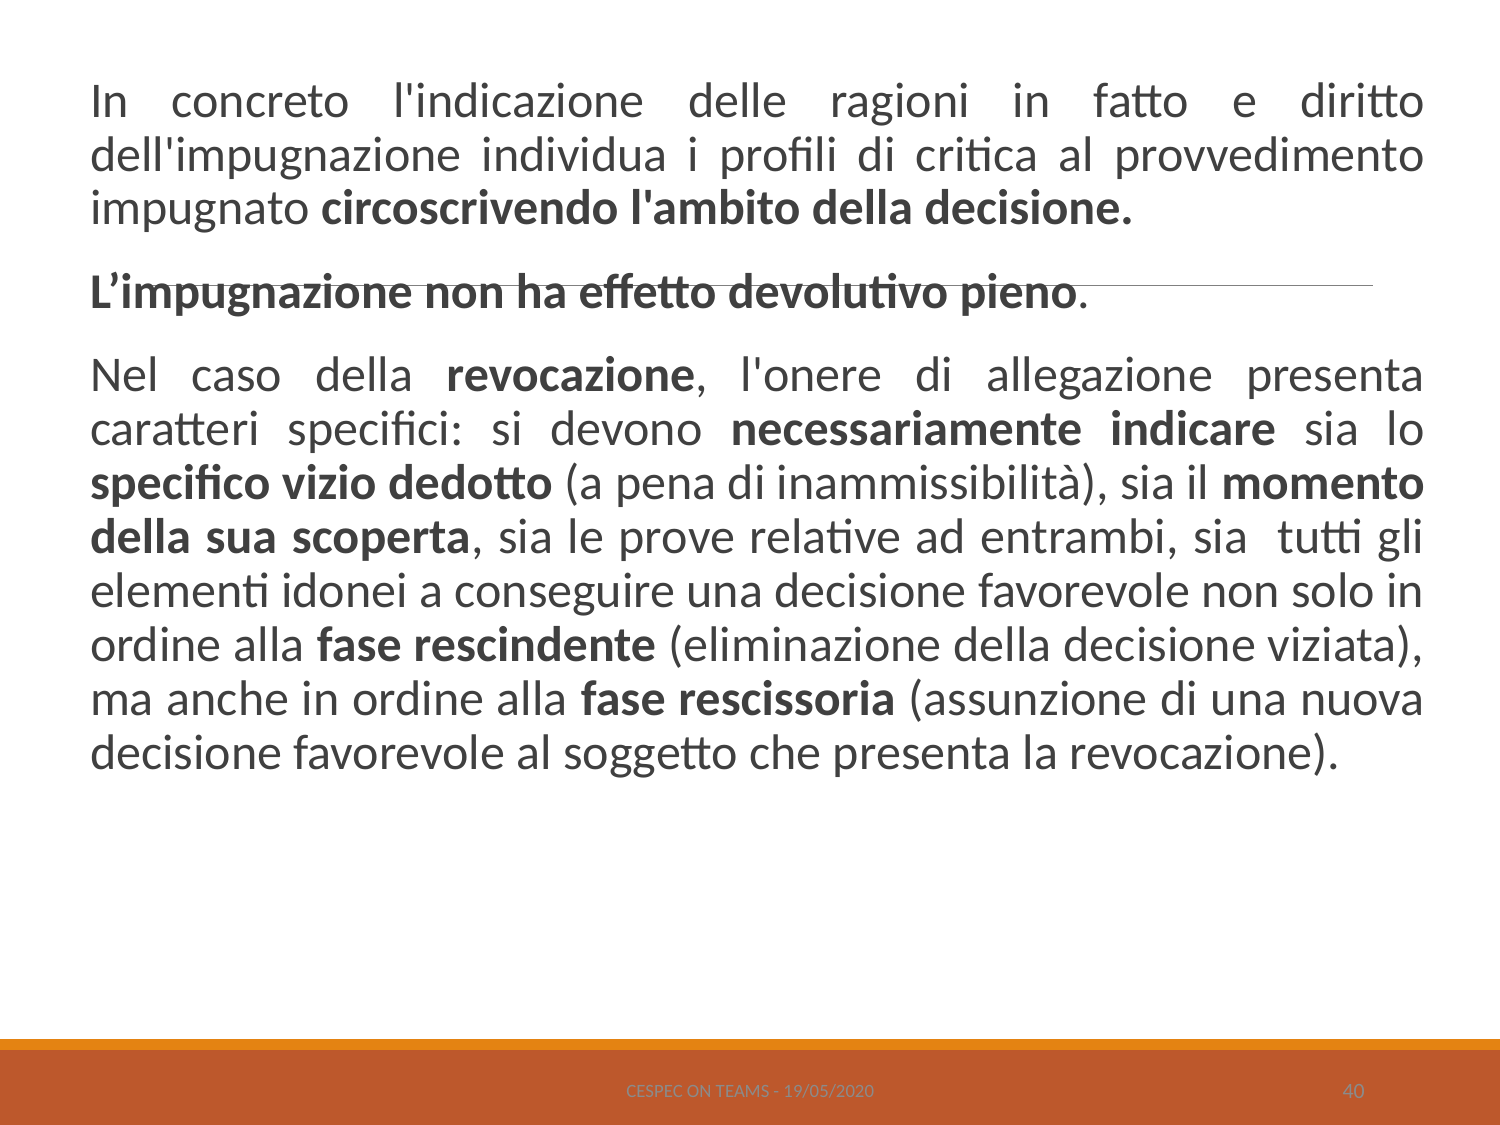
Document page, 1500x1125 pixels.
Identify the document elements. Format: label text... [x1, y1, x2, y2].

list In concreto l'indicazione delle ragioni in fatto e diritto dell'impugnazione individua i profili di critica al provvedimento impugnato circoscrivendo l'ambito della decisione. L’impugnazione non ha effetto devolutivo pieno. Nel caso della revocazione, l'onere di allegazione presenta caratteri specifici: si devono necessariamente indicare sia lo specifico vizio dedotto (a pena di inammissibilità), sia il momento della sua scoperta, sia le prove relative ad entrambi, sia tutti gli elementi idonei a conseguire una decisione favorevole non solo in ordine alla fase rescindente (eliminazione della decisione viziata), ma anche in ordine alla fase rescissoria (assunzione di una nuova decisione favorevole al soggetto che presenta la revocazione). [75, 66, 1425, 1005]
footer CESPEC ON TEAMS - 19/05/2020 [453, 1059, 1047, 1120]
slide_number 40 [1218, 1059, 1380, 1120]
